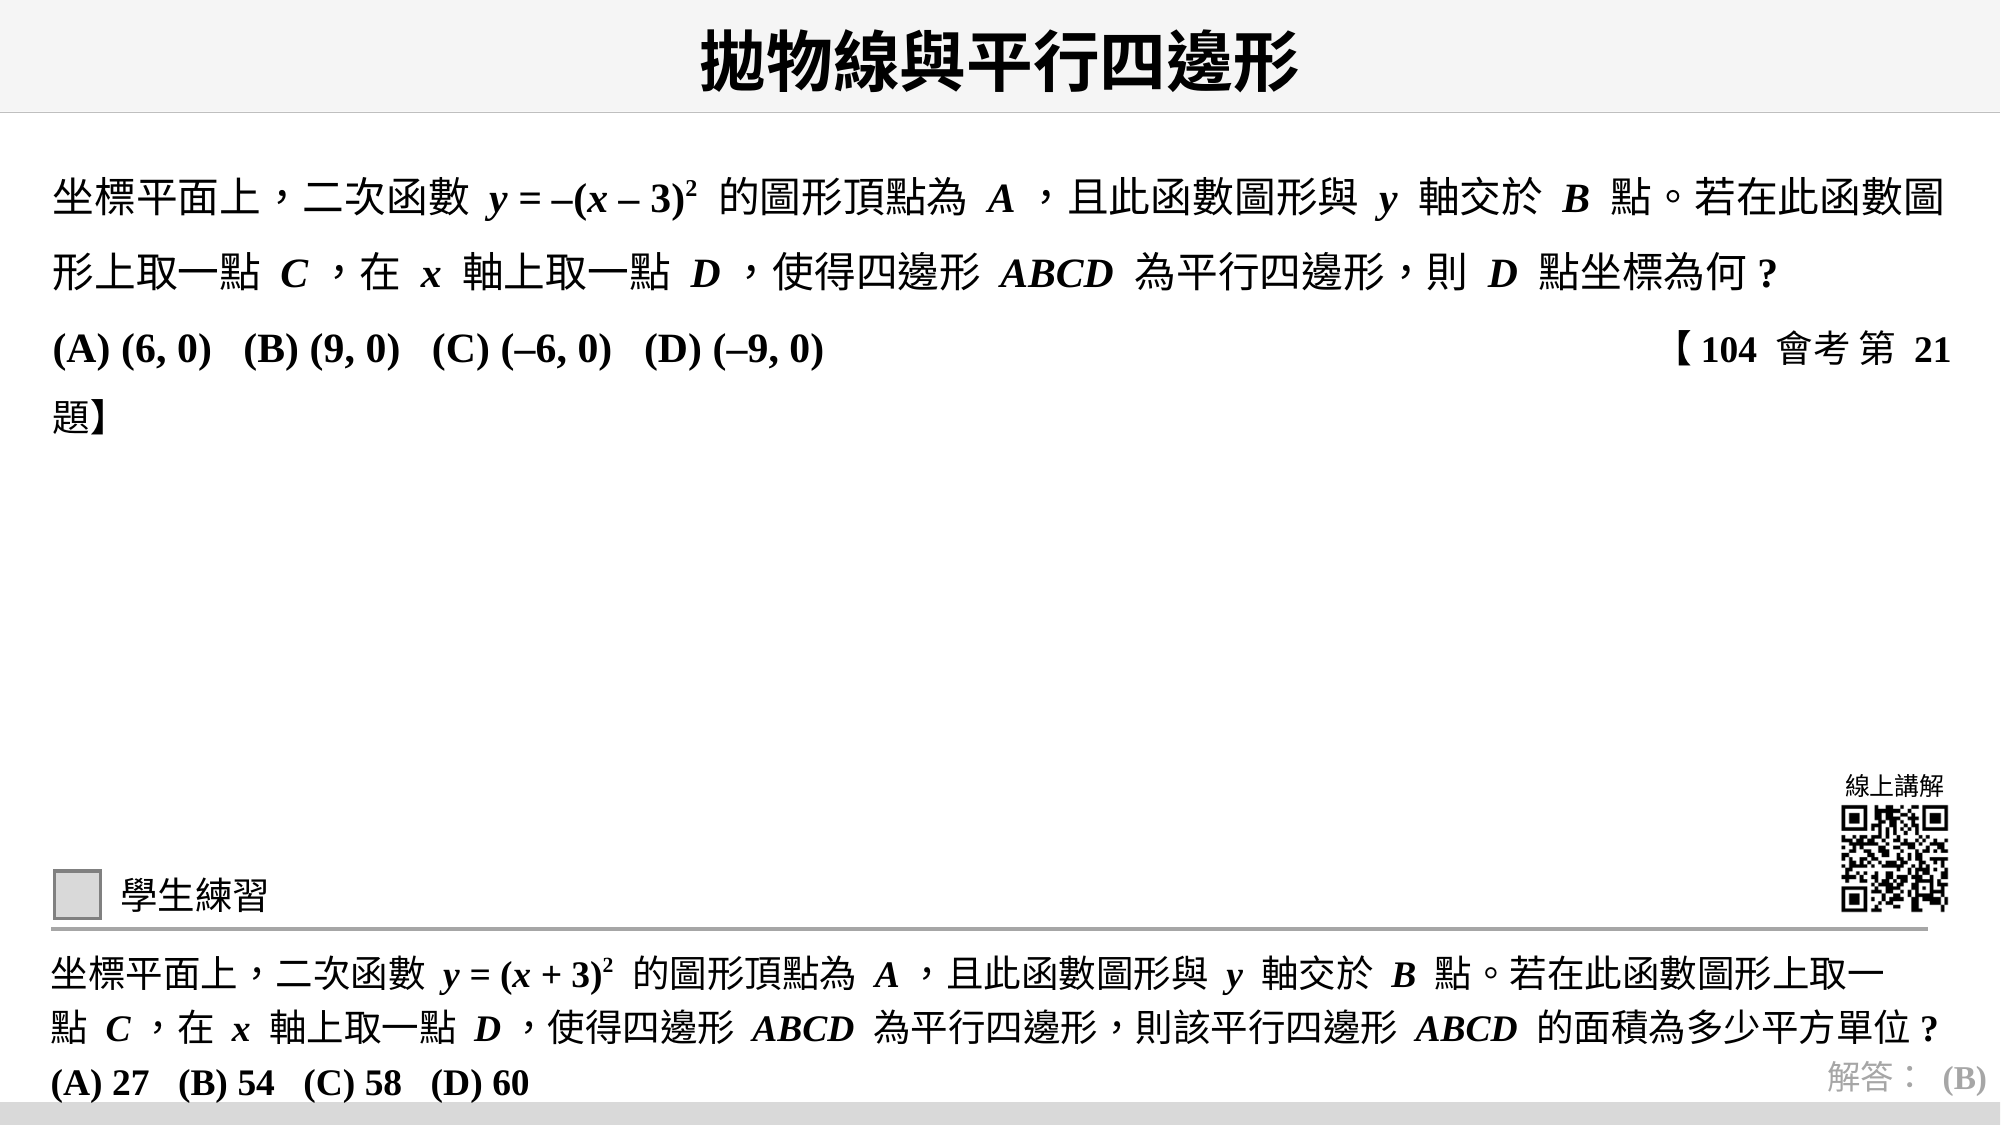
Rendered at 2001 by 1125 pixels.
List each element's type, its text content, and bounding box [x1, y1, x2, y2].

picture [1837, 800, 1951, 919]
title 拋物線與平行四邊形 [0, 0, 2000, 112]
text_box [35, 864, 2000, 1108]
text_box 線上講解 [1799, 762, 1991, 808]
text_box 坐標平面上，二次函數 y = –(x – 3)2 的圖形頂點為 A，且此函數圖形與 y 軸交於 B 點。若在此函數圖形上取一點 C，在 x 軸上取一點 D，使得四邊形 ABCD 為平行四邊形，則 D 點坐標為何? (A) (6, 0) (B) (9, 0) (C) (–6, 0) (D) (–9, 0) 【104 會考 第 21 題】 [37, 138, 2000, 447]
